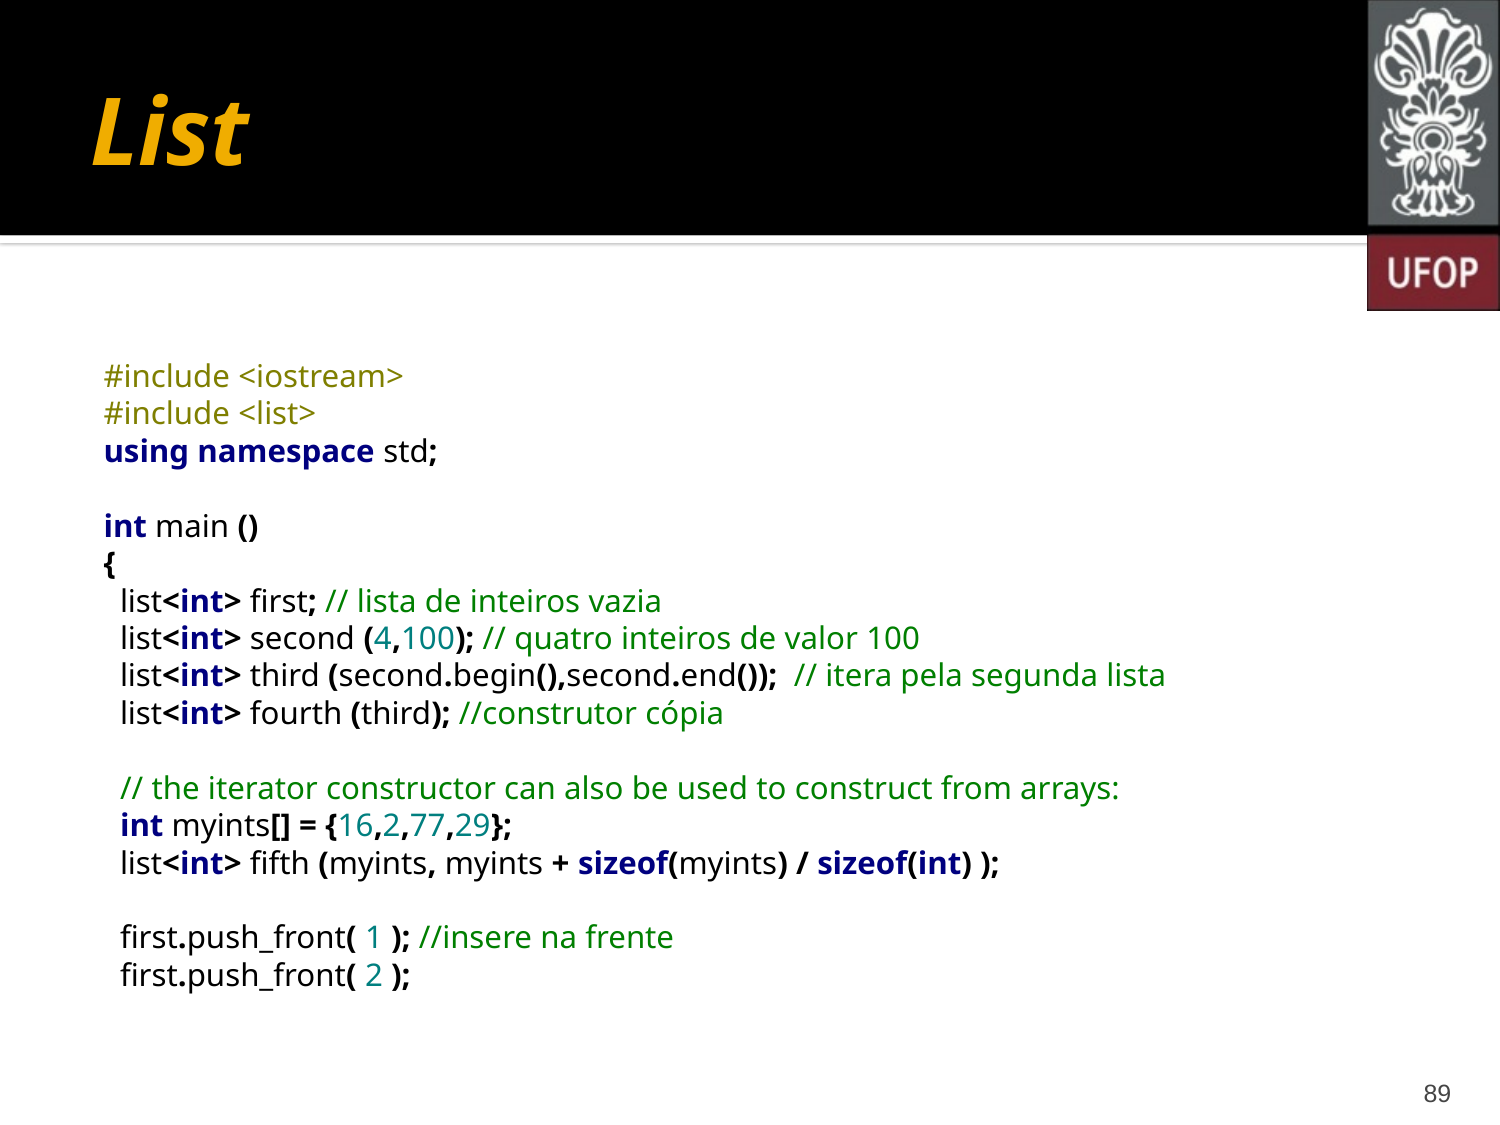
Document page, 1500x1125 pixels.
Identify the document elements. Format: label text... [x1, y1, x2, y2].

picture [1367, 0, 1500, 311]
title List [75, 25, 1370, 231]
list #include <iostream> #include <list> using namespace std; int main () { list<int> first; // lista de inteiros vazia list<int> second (4,100); // quatro inteiros de valor 100 list<int> third (second.begin(),second.end()); // itera pela segunda lista list<int> fourth (third); //construtor cópia // the iterator constructor can also be used to construct from arrays: int myints[] = {16,2,77,29}; list<int> fifth (myints, myints + sizeof(myints) / sizeof(int) ); first.push_front( 1 ); //insere na frente first.push_front( 2 ); [75, 291, 1425, 1050]
slide_number 89 [1345, 1062, 1467, 1108]
